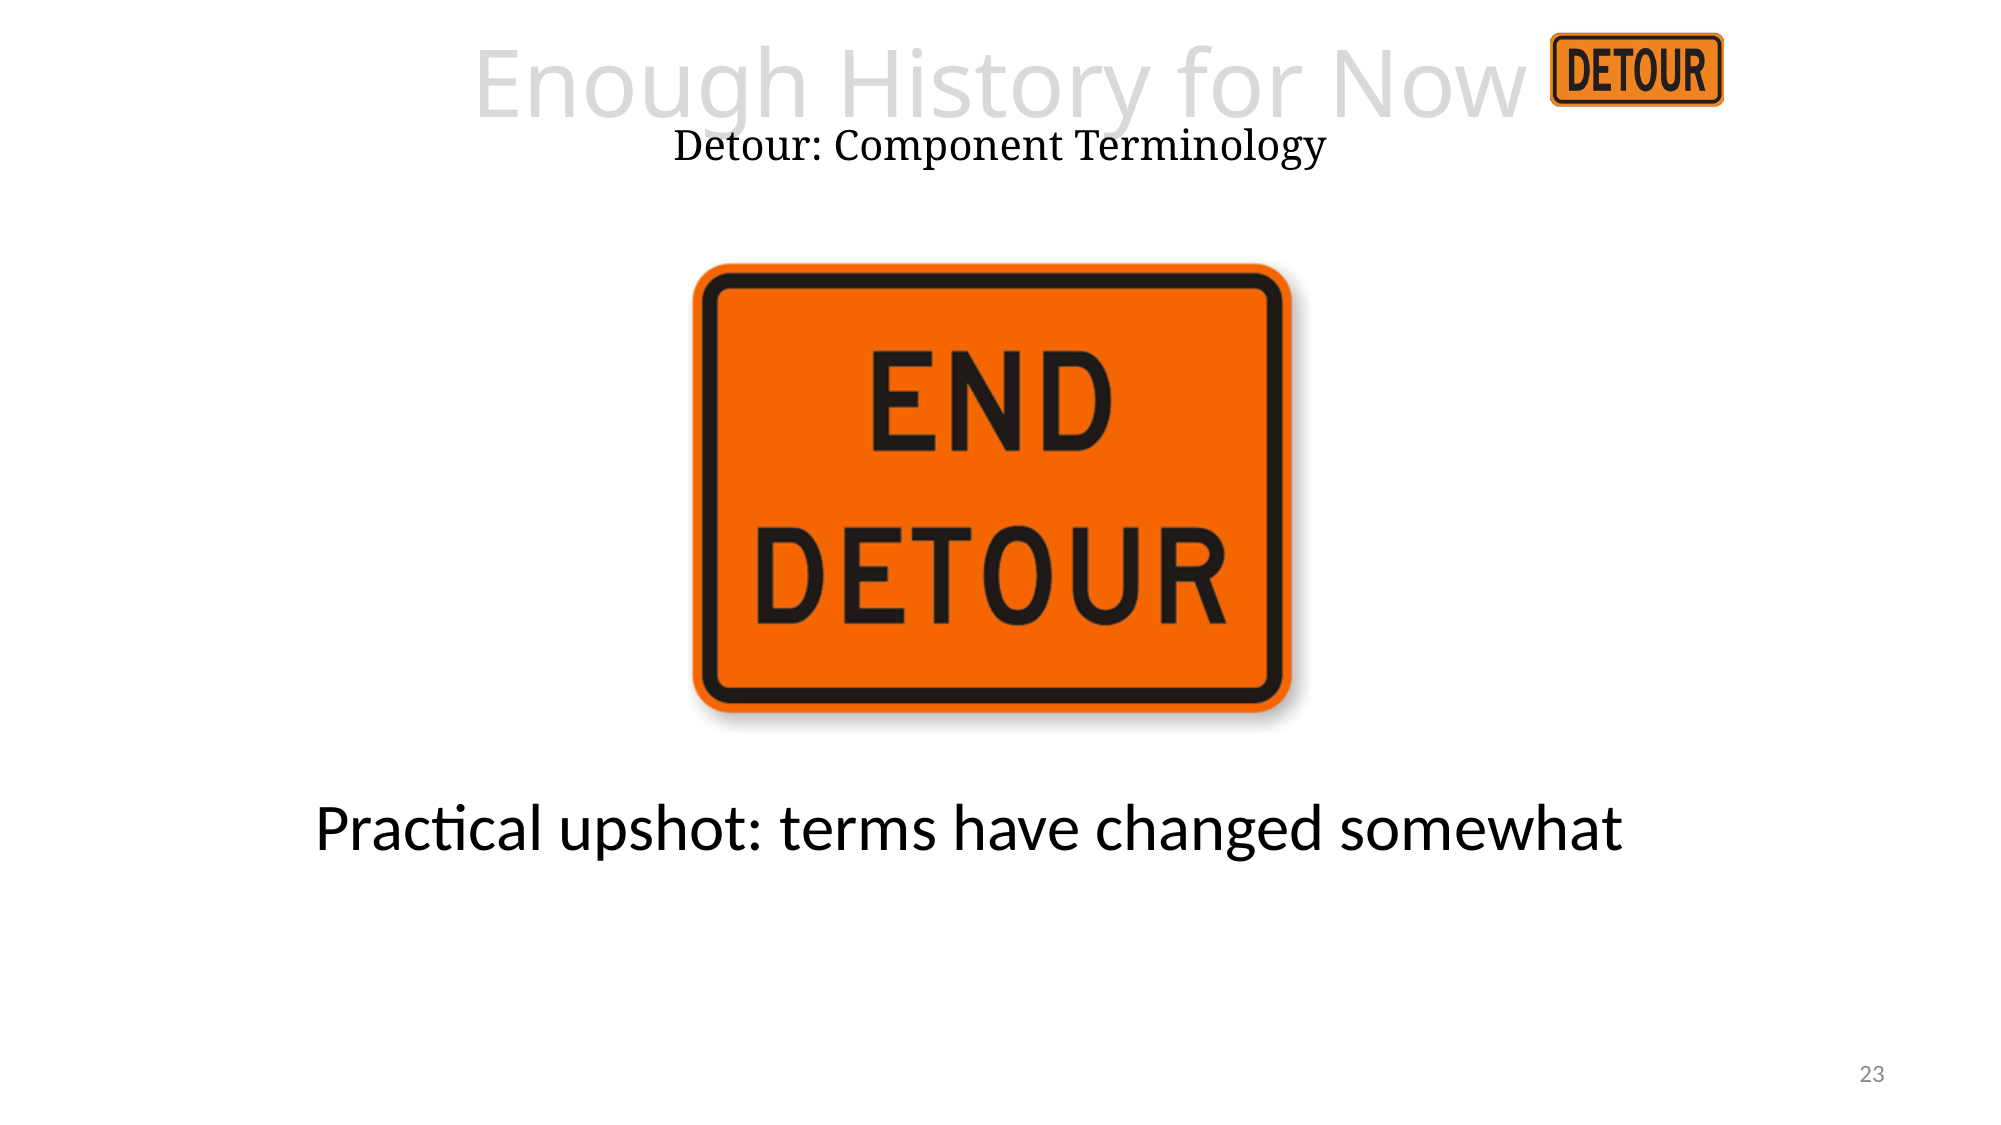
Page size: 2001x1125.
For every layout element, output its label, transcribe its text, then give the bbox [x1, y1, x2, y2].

text_box Enough History for Now Detour: Component Terminology [353, 2, 1647, 220]
picture [1549, 25, 1725, 114]
slide_number 23 [1433, 1042, 1900, 1103]
picture [687, 259, 1313, 735]
text_box Practical upshot: terms have changed somewhat [299, 776, 1650, 1052]
